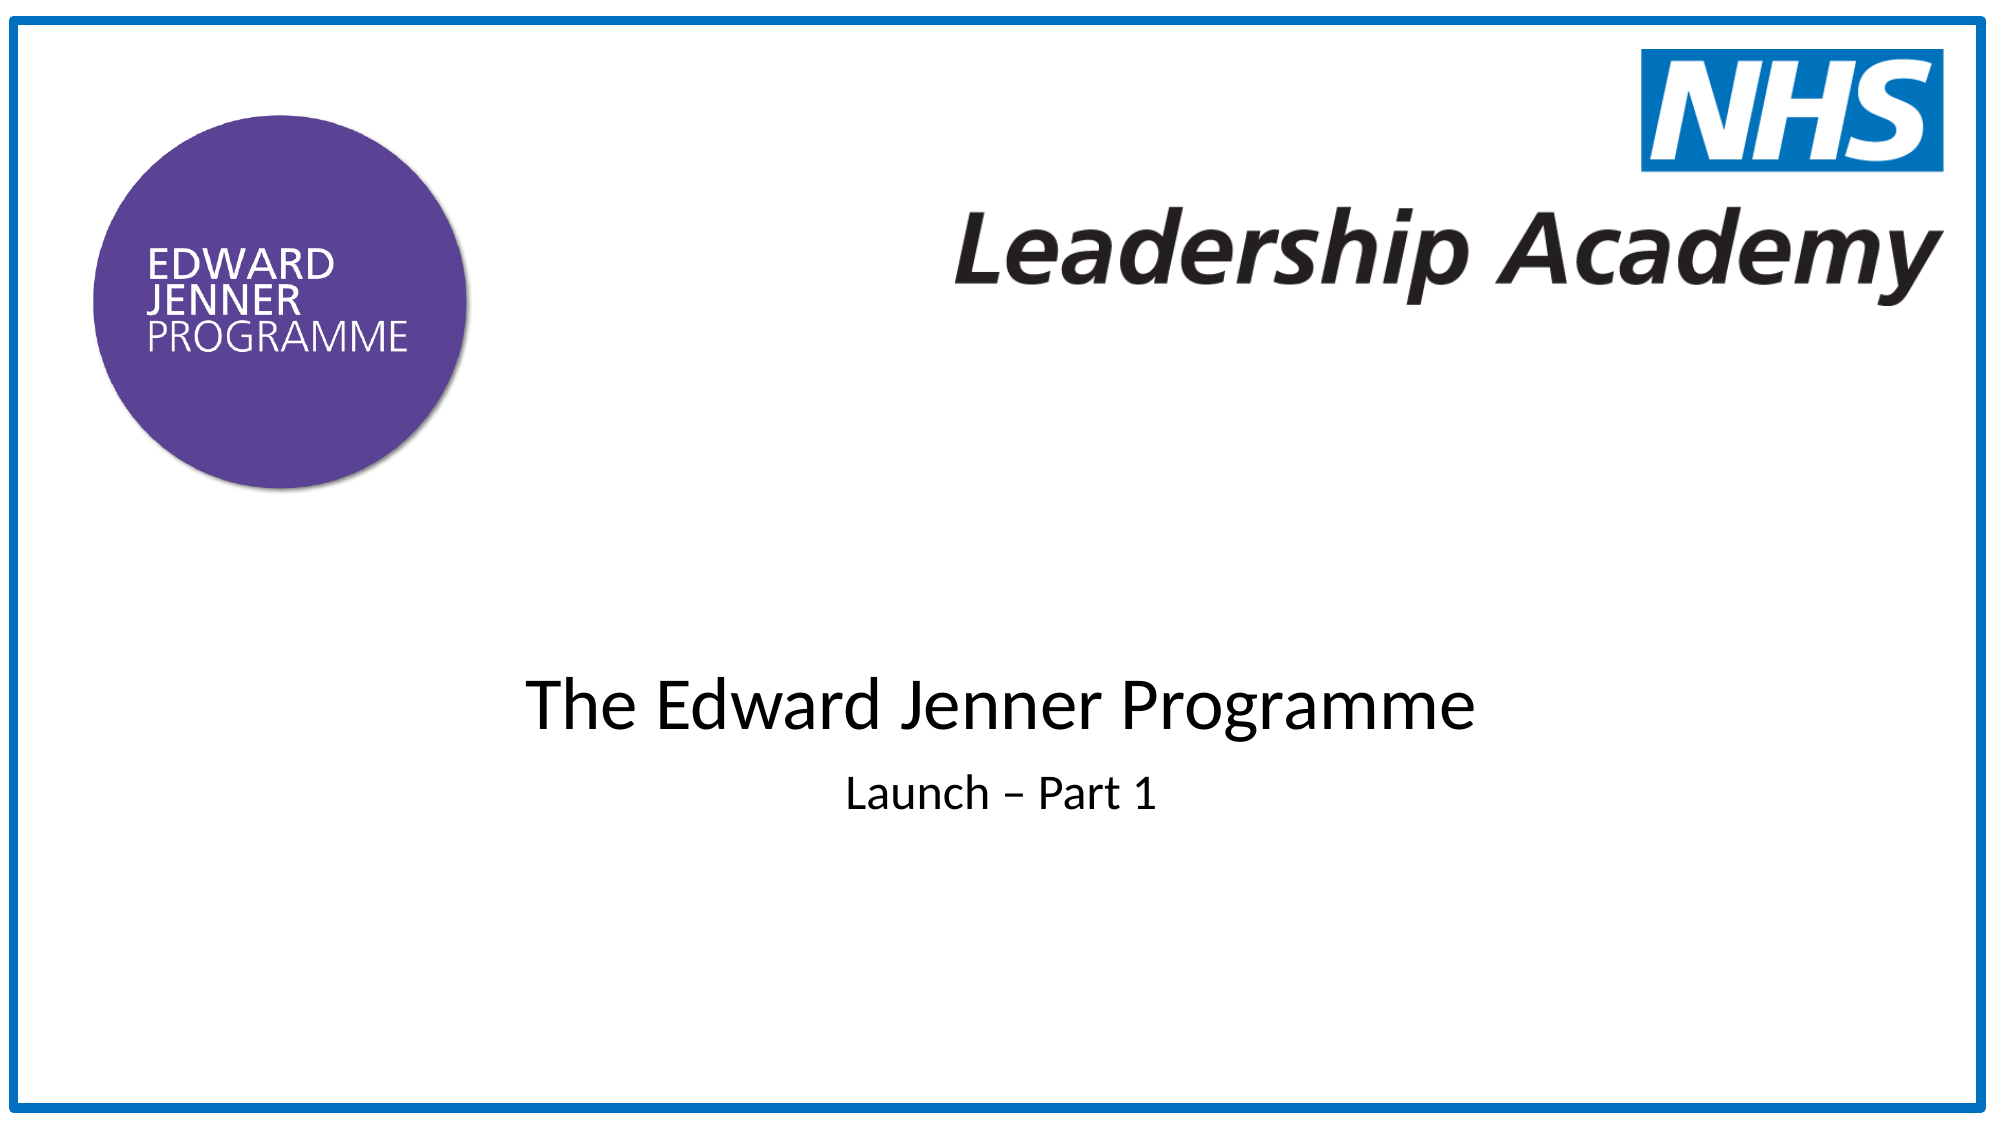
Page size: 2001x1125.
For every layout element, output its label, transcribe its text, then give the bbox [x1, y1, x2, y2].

subtitle The Edward Jenner Programme Launch – Part 1 [251, 657, 1752, 929]
picture [25, 81, 534, 522]
text_box [13, 20, 1982, 1109]
picture [955, 49, 1944, 306]
